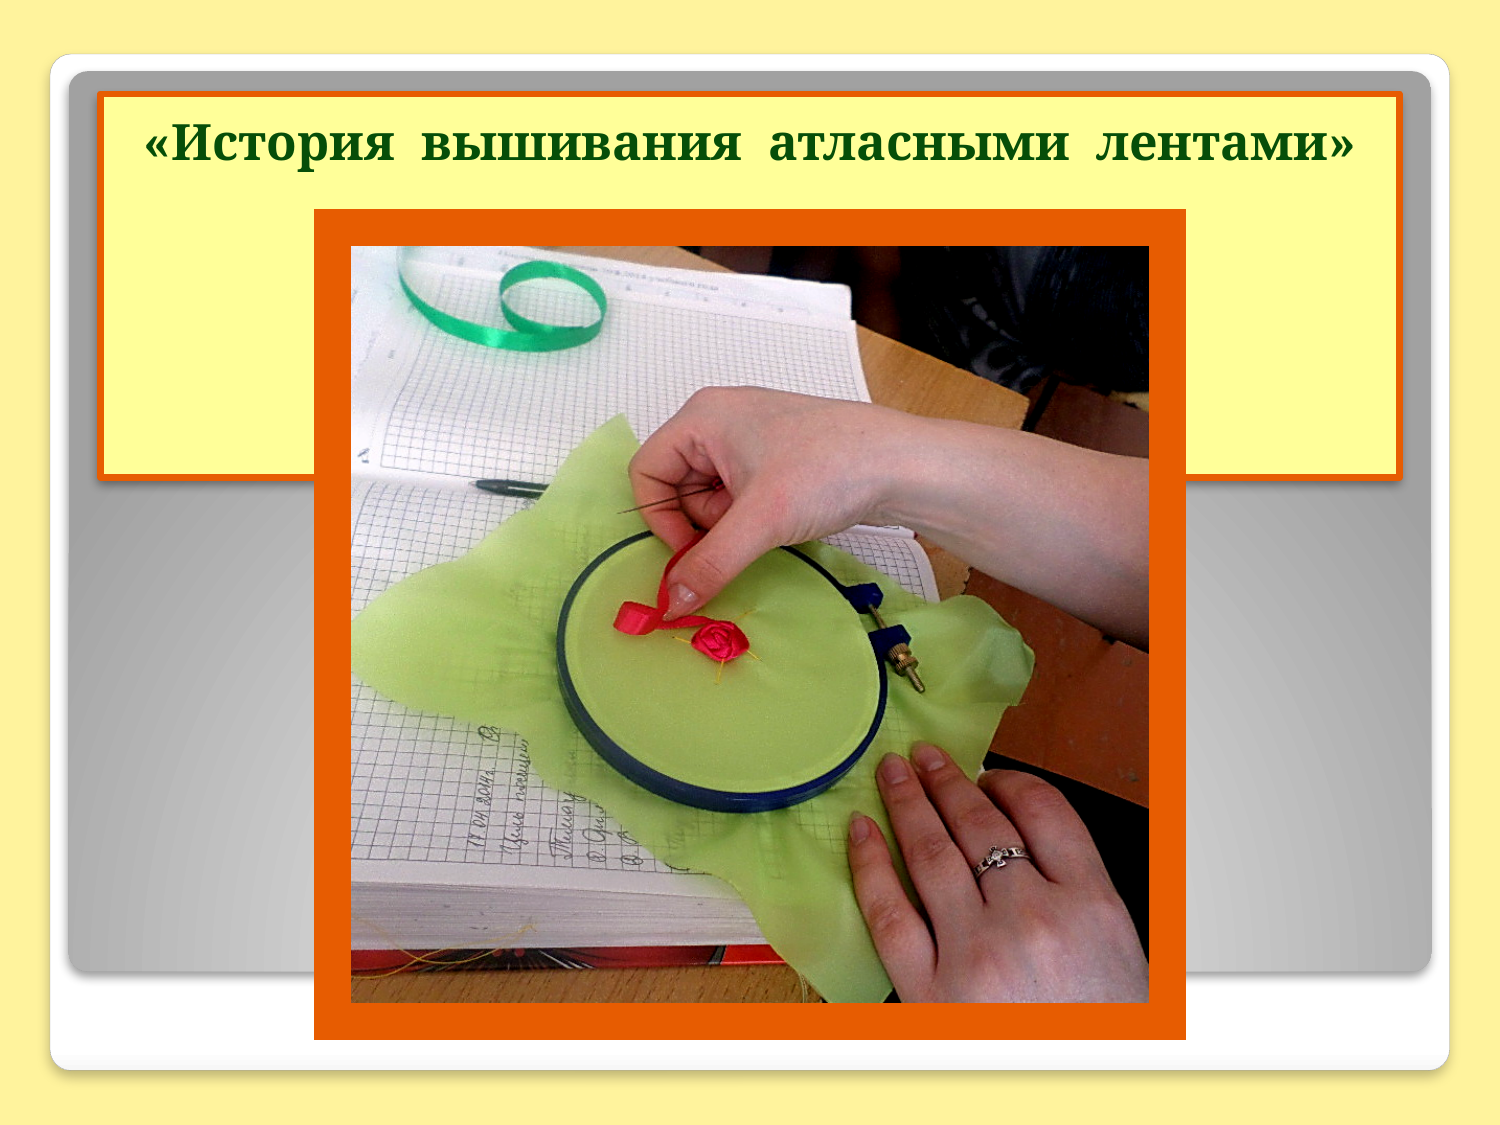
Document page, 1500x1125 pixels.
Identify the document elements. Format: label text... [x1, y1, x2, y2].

title «История вышивания атласными лентами» [100, 93, 1400, 478]
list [351, 245, 1149, 1003]
